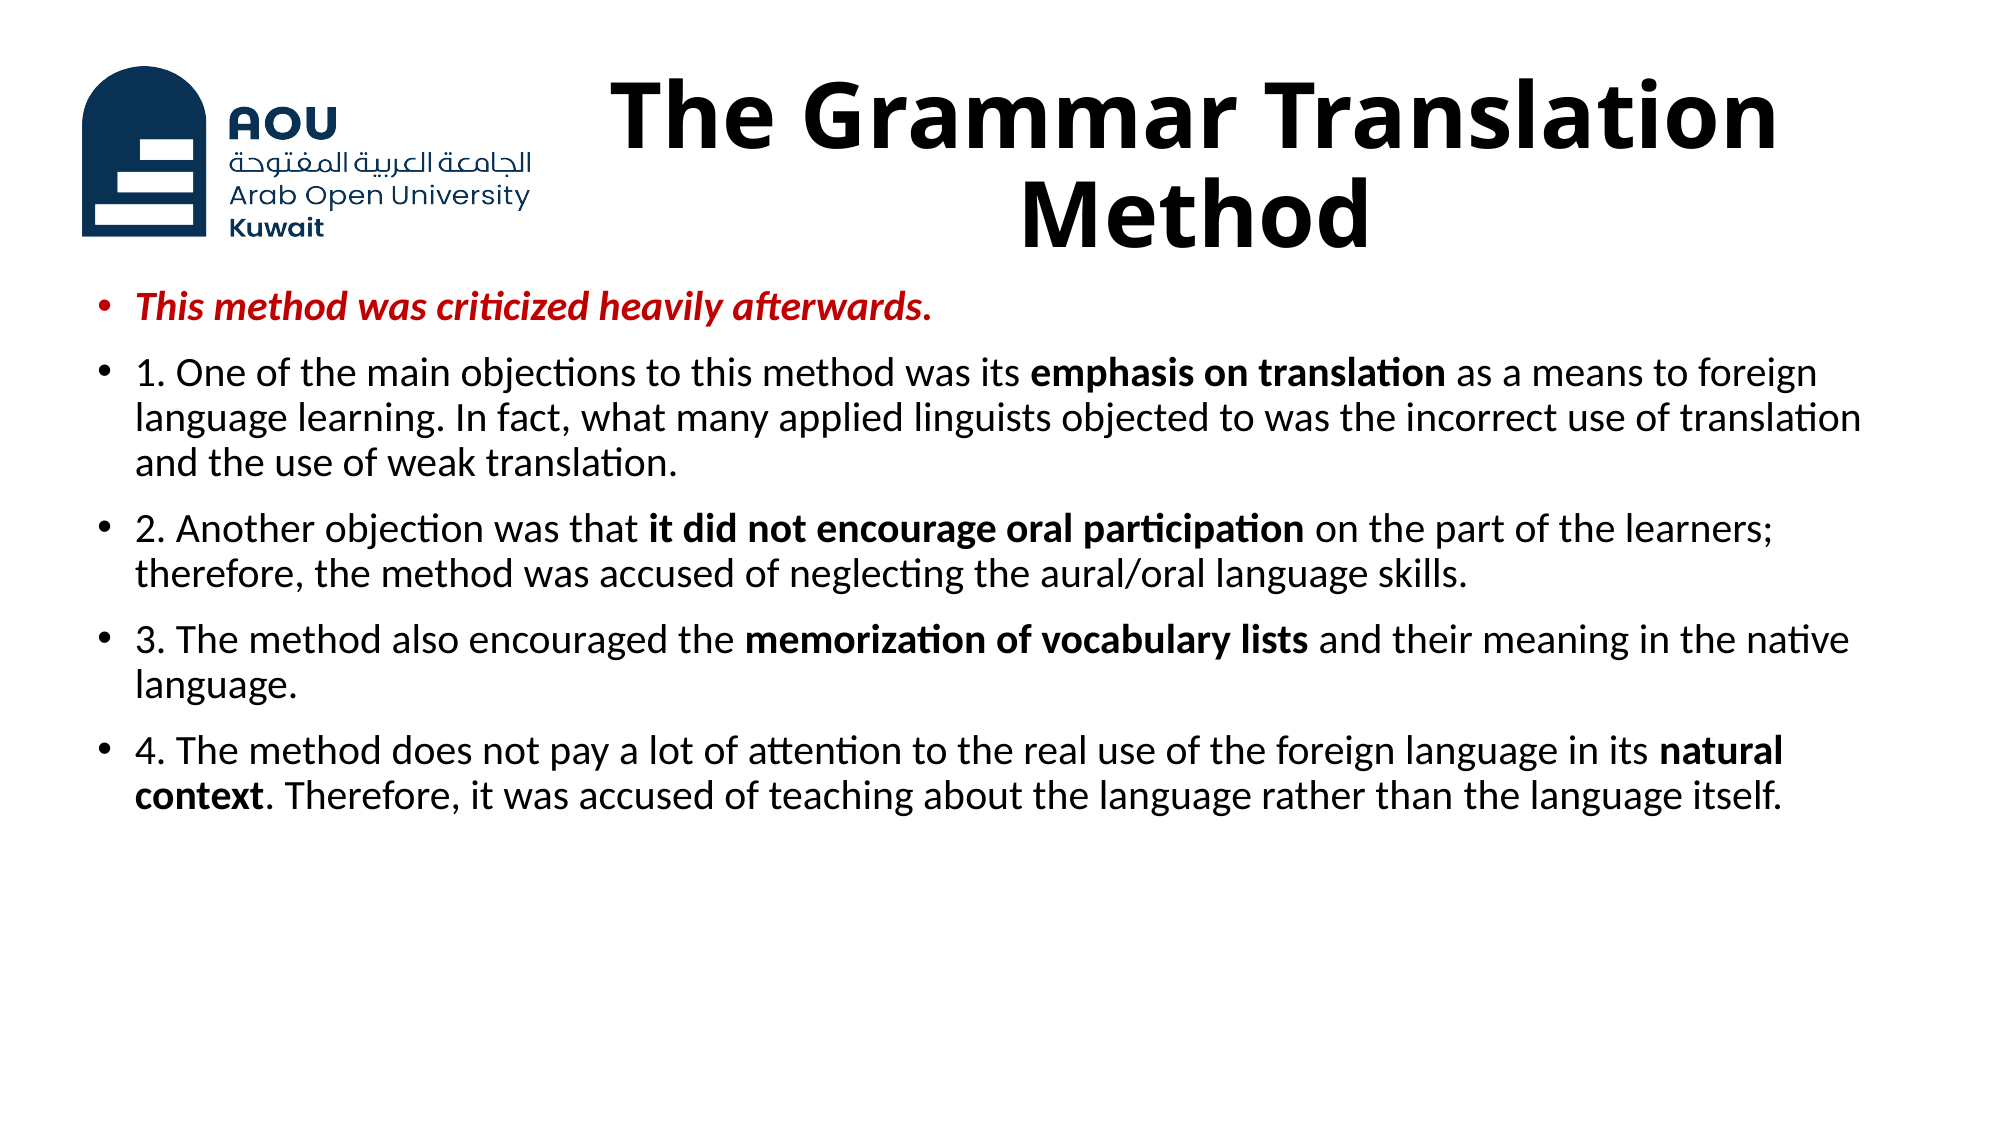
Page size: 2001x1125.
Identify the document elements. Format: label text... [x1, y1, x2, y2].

picture [82, 66, 530, 237]
list This method was criticized heavily afterwards. 1. One of the main objections to this method was its emphasis on translation as a means to foreign language learning. In fact, what many applied linguists objected to was the incorrect use of translation and the use of weak translation. 2. Another objection was that it did not encourage oral participation on the part of the learners; therefore, the method was accused of neglecting the aural/oral language skills. 3. The method also encouraged the memorization of vocabulary lists and their meaning in the native language. 4. The method does not pay a lot of attention to the real use of the foreign language in its natural context. Therefore, it was accused of teaching about the language rather than the language itself. [82, 277, 1918, 1056]
title The Grammar Translation Method [529, 59, 1863, 277]
